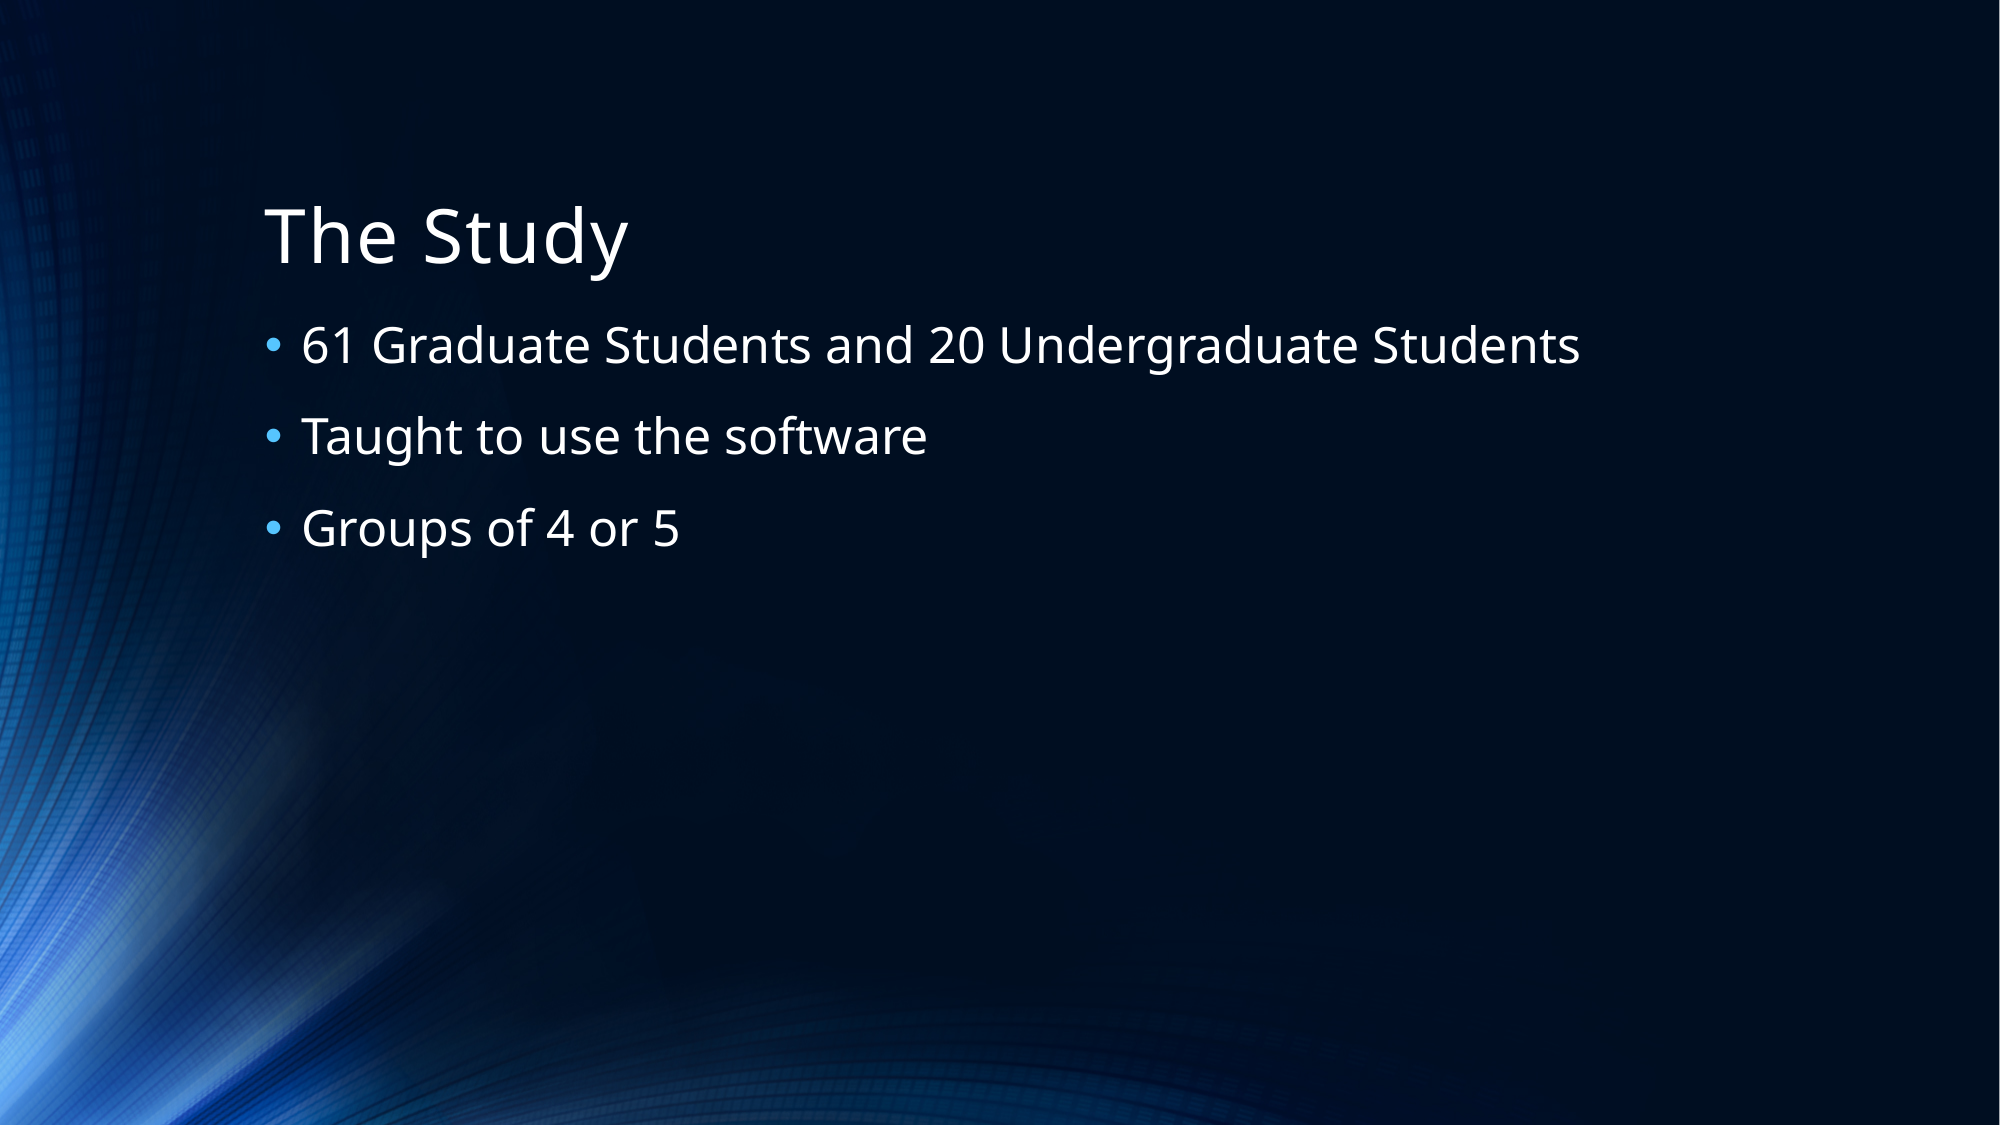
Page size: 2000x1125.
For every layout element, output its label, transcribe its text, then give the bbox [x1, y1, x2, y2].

list 61 Graduate Students and 20 Undergraduate Students Taught to use the software Groups of 4 or 5 [249, 312, 1749, 988]
title The Study [249, 62, 1750, 288]
picture [0, 0, 2000, 1125]
